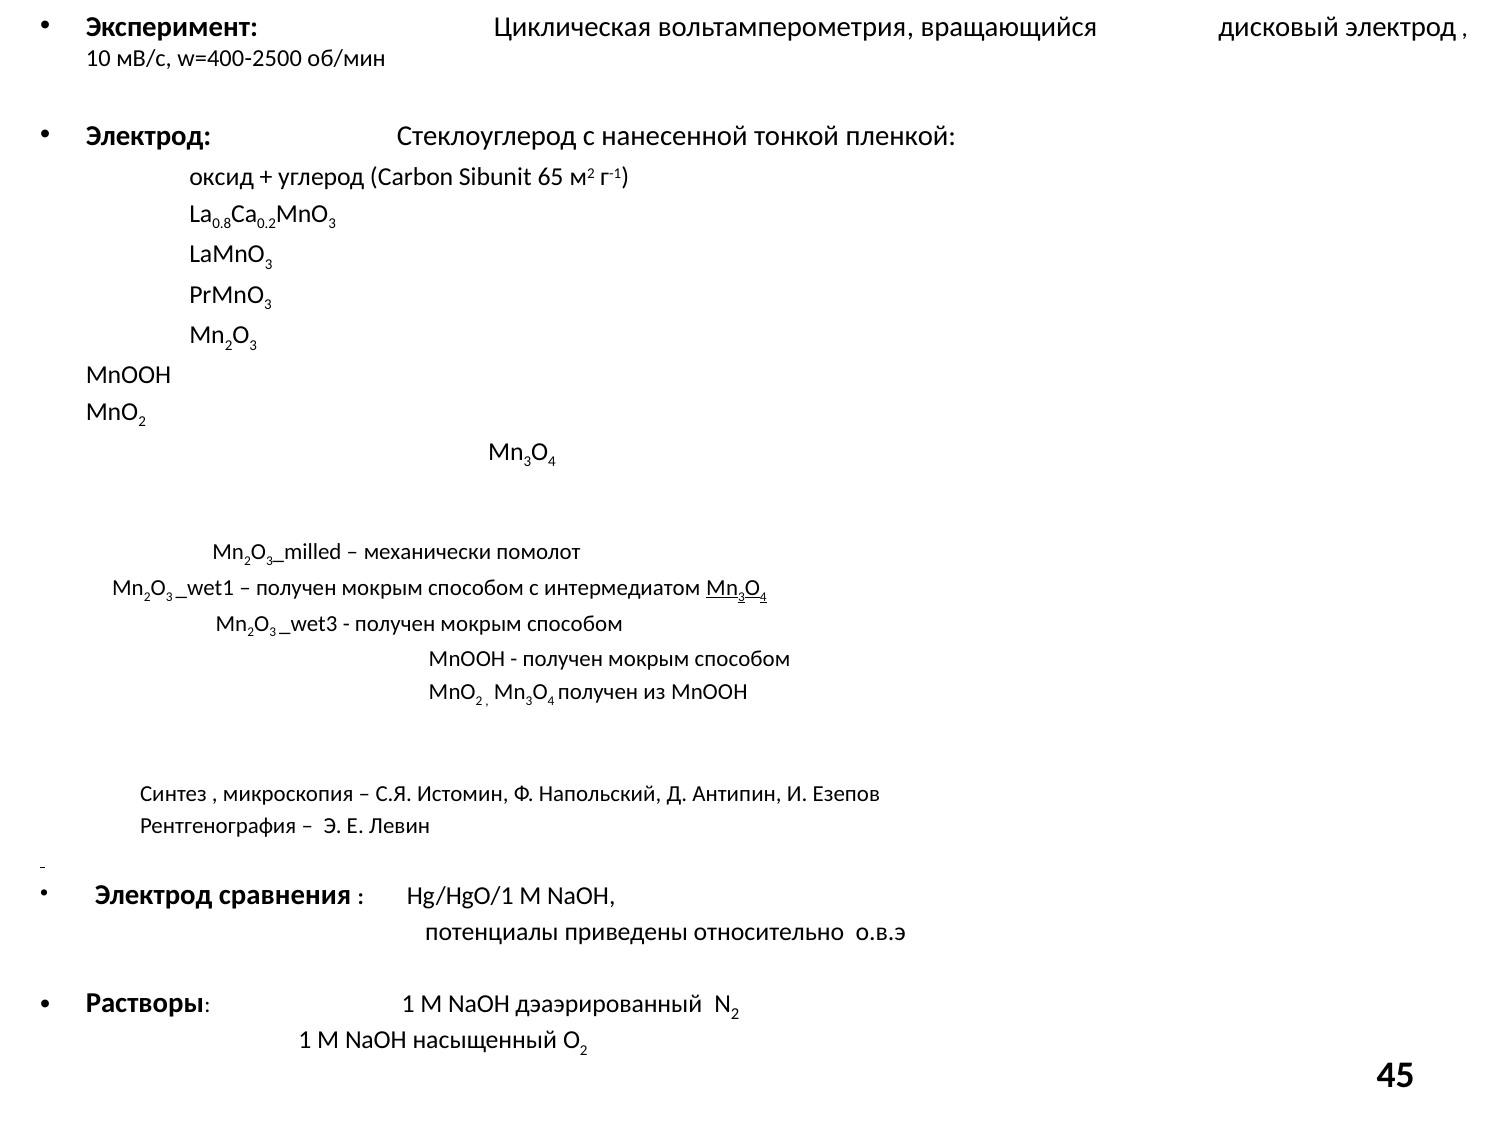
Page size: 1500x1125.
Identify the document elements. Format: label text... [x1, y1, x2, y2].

slide_number 45 [1079, 1042, 1430, 1103]
text_box Эксперимент: Циклическая вольтамперометрия, вращающийся дисковый электрод , 10 мВ/с, w=400-2500 об/мин Электрод: Стеклоуглерод с нанесенной тонкой пленкой: оксид + углерод (Carbon Sibunit 65 м2 г-1) La0.8Ca0.2MnO3 LaMnO3 PrMnO3 Mn2O3 MnOOH MnO2 Mn3O4 Mn2O3_milled – механически помолот Mn2O3 _wet1 – получен мокрым способом с интермедиатом Mn3O4 Mn2O3 _wet3 - получен мокрым способом MnOOH - получен мокрым способом MnO2 , Mn3O4 получен из MnOOH Синтез , микроскопия – С.Я. Истомин, Ф. Напольский, Д. Антипин, И. Езепов Рентгенография – Э. Е. Левин Электрод сравнения : Hg/HgO/1 M NaOH, потенциалы приведены относительно о.в.э Растворы: 1 М NaOH дэаэрированный N2 1 М NaOH насыщенный O2 [25, 0, 1495, 1125]
